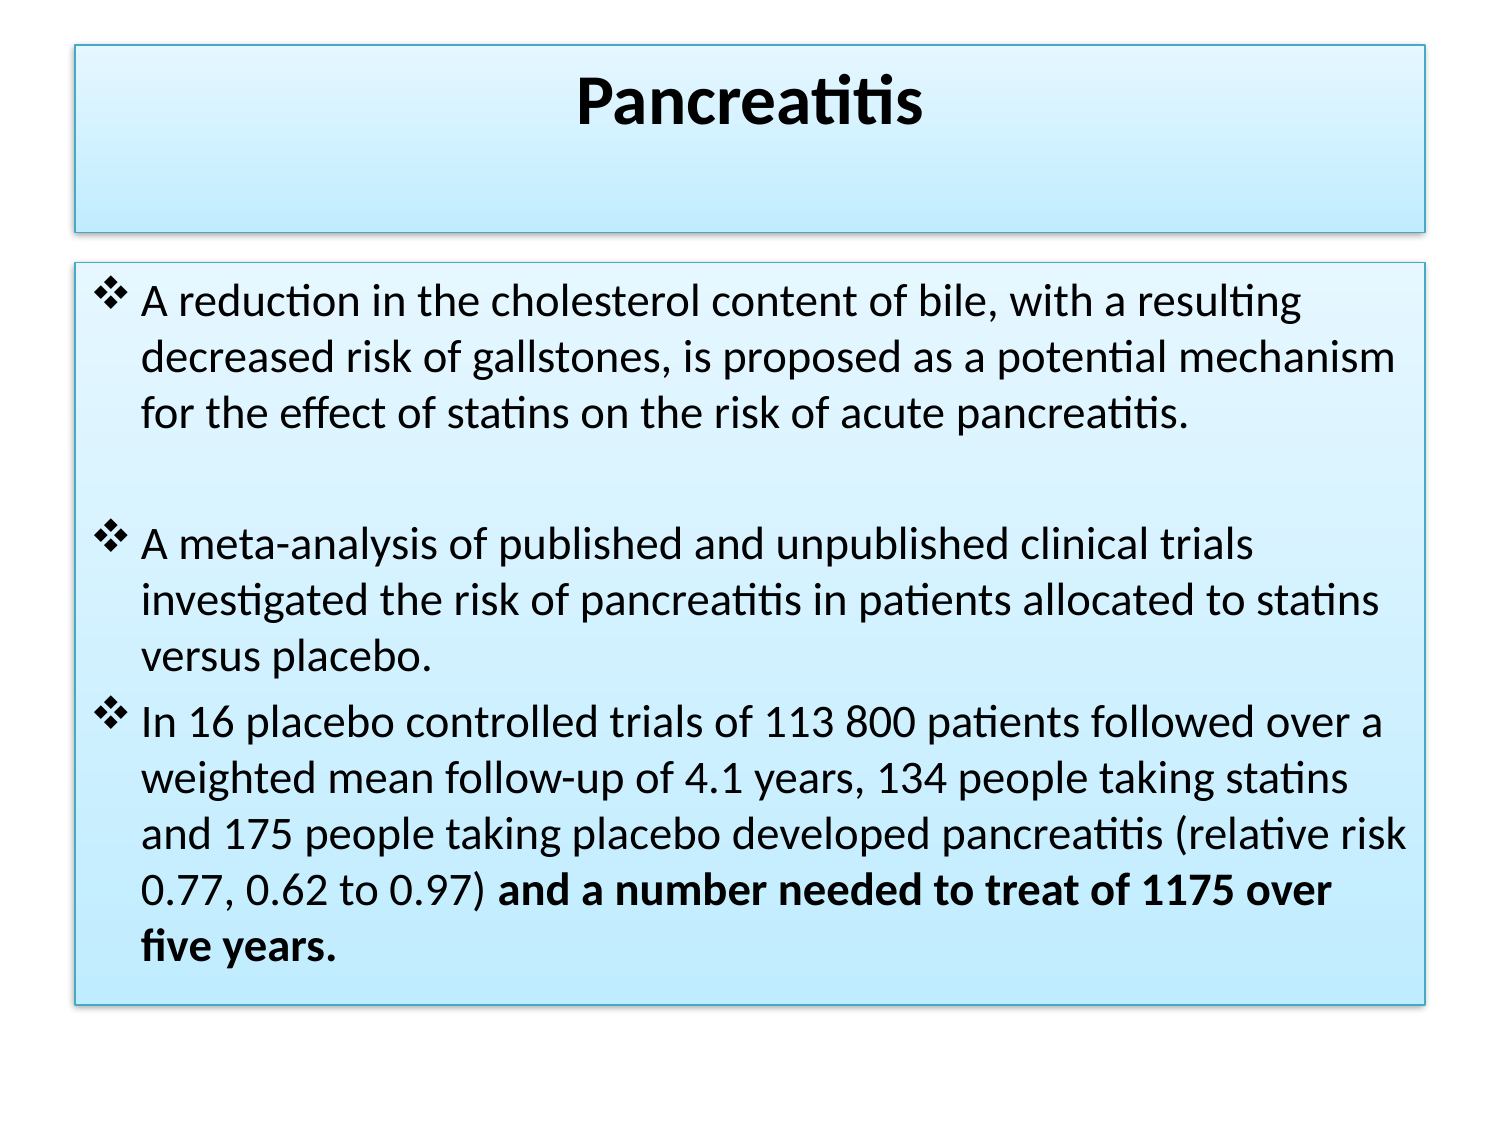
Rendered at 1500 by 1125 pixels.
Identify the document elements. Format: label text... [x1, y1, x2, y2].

list A reduction in the cholesterol content of bile, with a resulting decreased risk of gallstones, is proposed as a potential mechanism for the effect of statins on the risk of acute pancreatitis. A meta-analysis of published and unpublished clinical trials investigated the risk of pancreatitis in patients allocated to statins versus placebo. In 16 placebo controlled trials of 113 800 patients followed over a weighted mean follow-up of 4.1 years, 134 people taking statins and 175 people taking placebo developed pancreatitis (relative risk 0.77, 0.62 to 0.97) and a number needed to treat of 1175 over five years. [74, 262, 1426, 1006]
title Pancreatitis [74, 44, 1426, 233]
